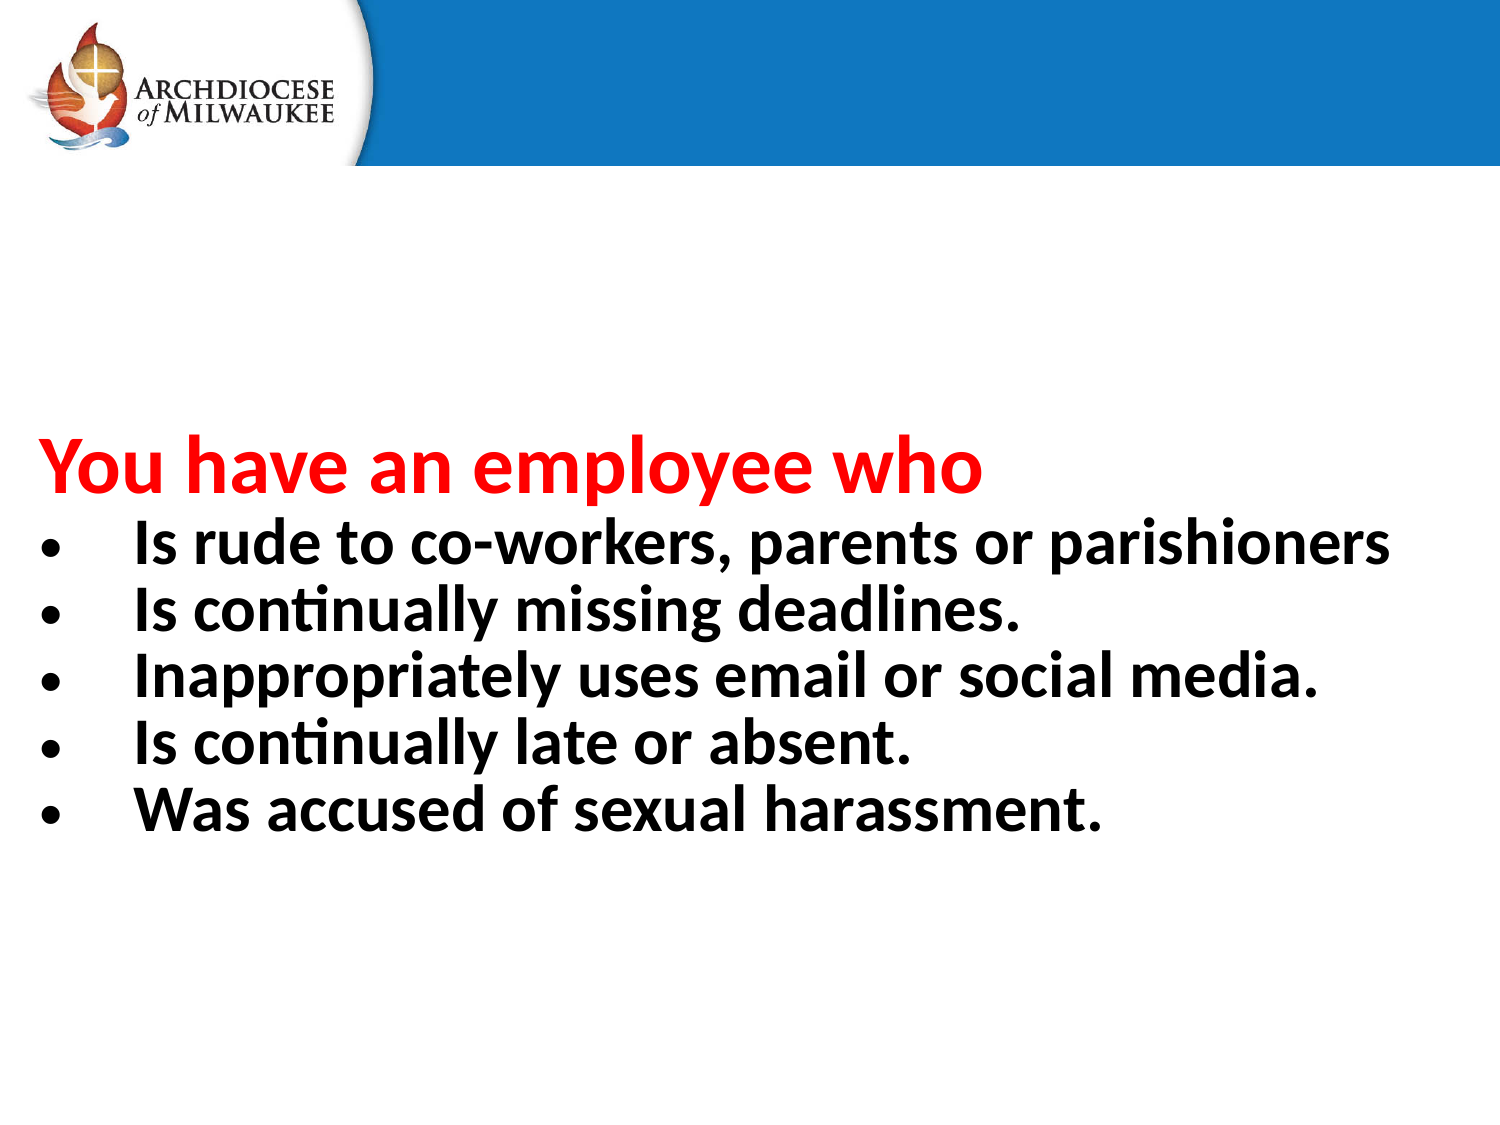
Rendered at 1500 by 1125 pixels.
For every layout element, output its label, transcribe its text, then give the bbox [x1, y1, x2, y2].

picture [0, 0, 1500, 166]
table_header You have an employee who Is rude to co-workers, parents or parishioners Is continually missing deadlines. Inappropriately uses email or social media. Is continually late or absent. Was accused of sexual harassment. [26, 230, 1474, 1085]
